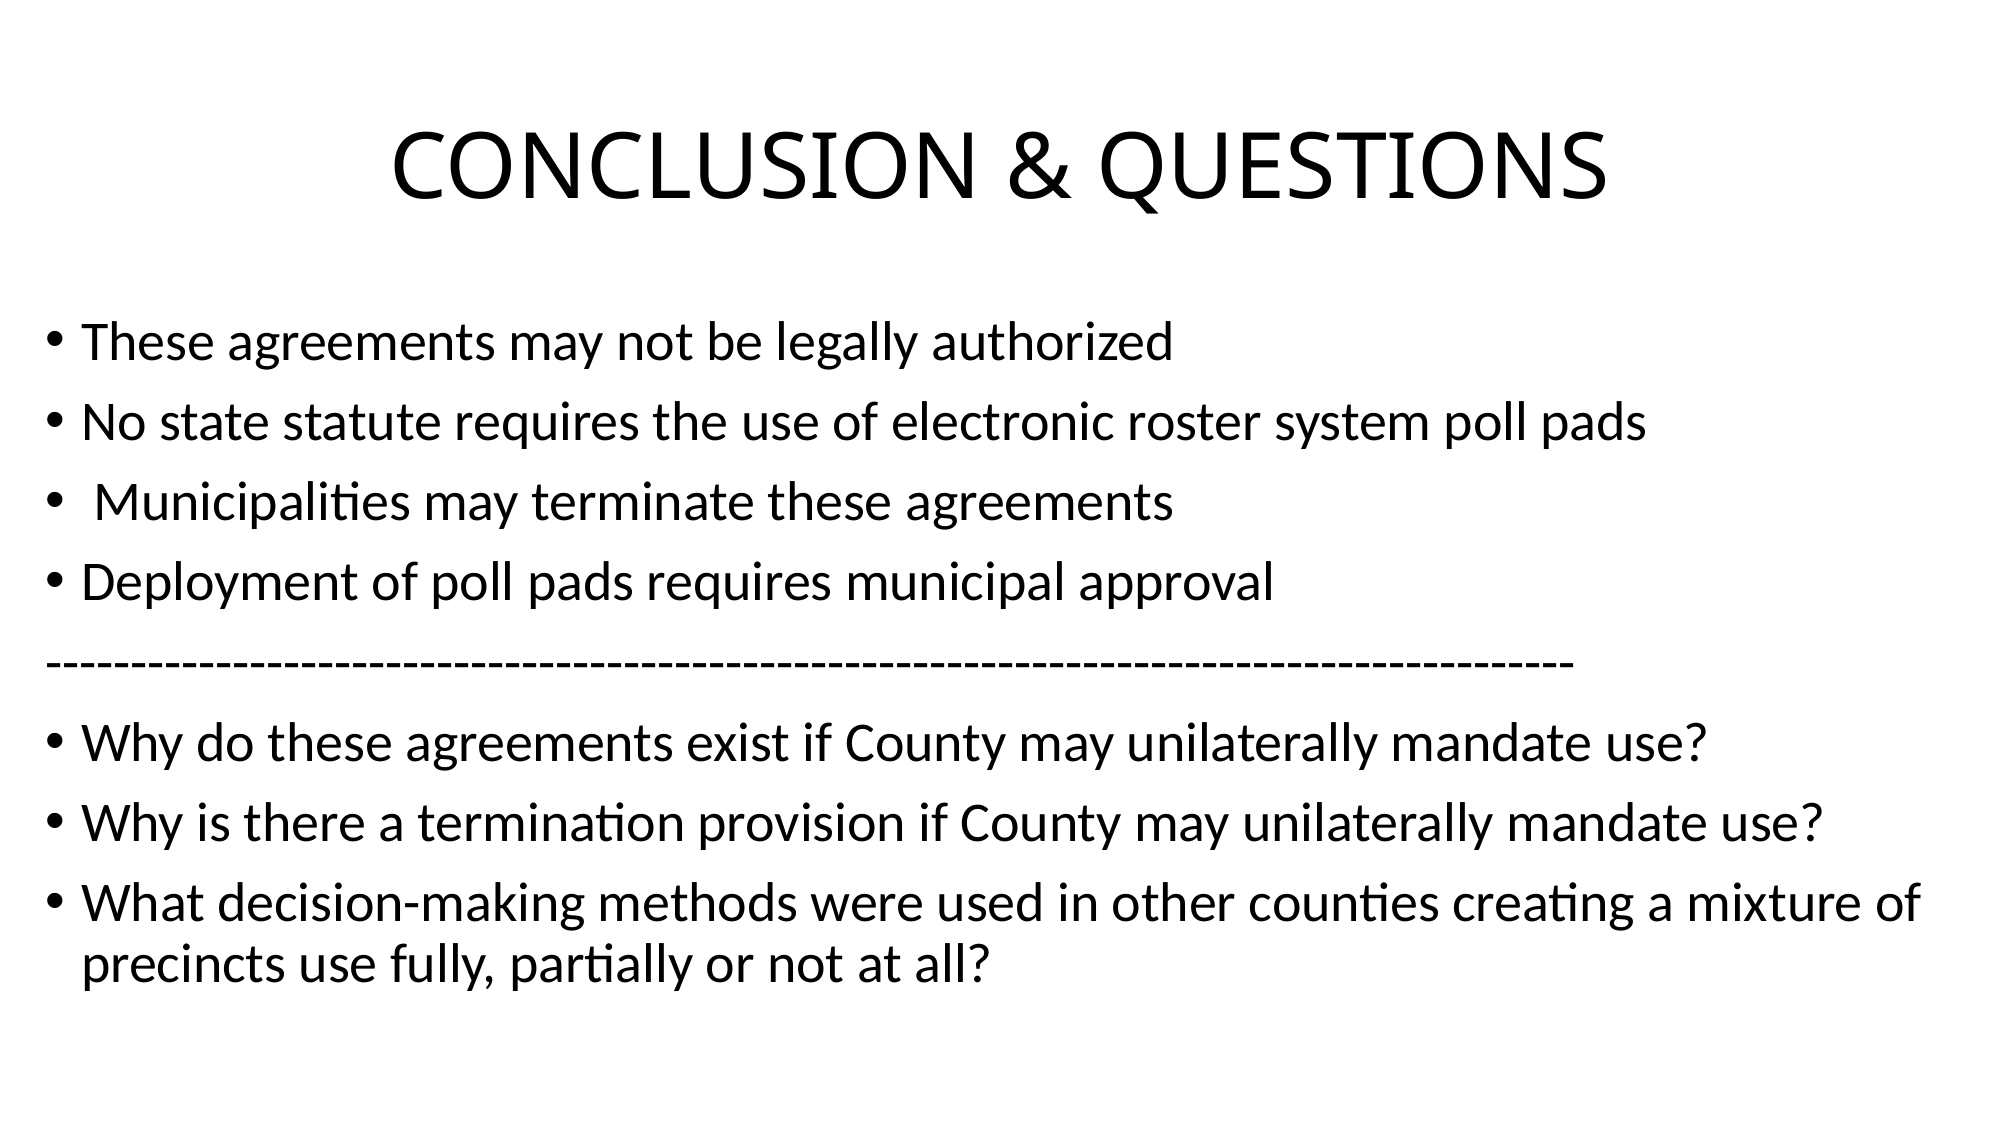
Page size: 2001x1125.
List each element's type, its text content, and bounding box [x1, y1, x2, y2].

list These agreements may not be legally authorized No state statute requires the use of electronic roster system poll pads Municipalities may terminate these agreements Deployment of poll pads requires municipal approval ------------------------------------------------------------------------------------------ Why do these agreements exist if County may unilaterally mandate use? Why is there a termination provision if County may unilaterally mandate use? What decision-making methods were used in other counties creating a mixture of precincts use fully, partially or not at all? [30, 304, 1970, 1009]
title CONCLUSION & QUESTIONS [137, 59, 1863, 278]
